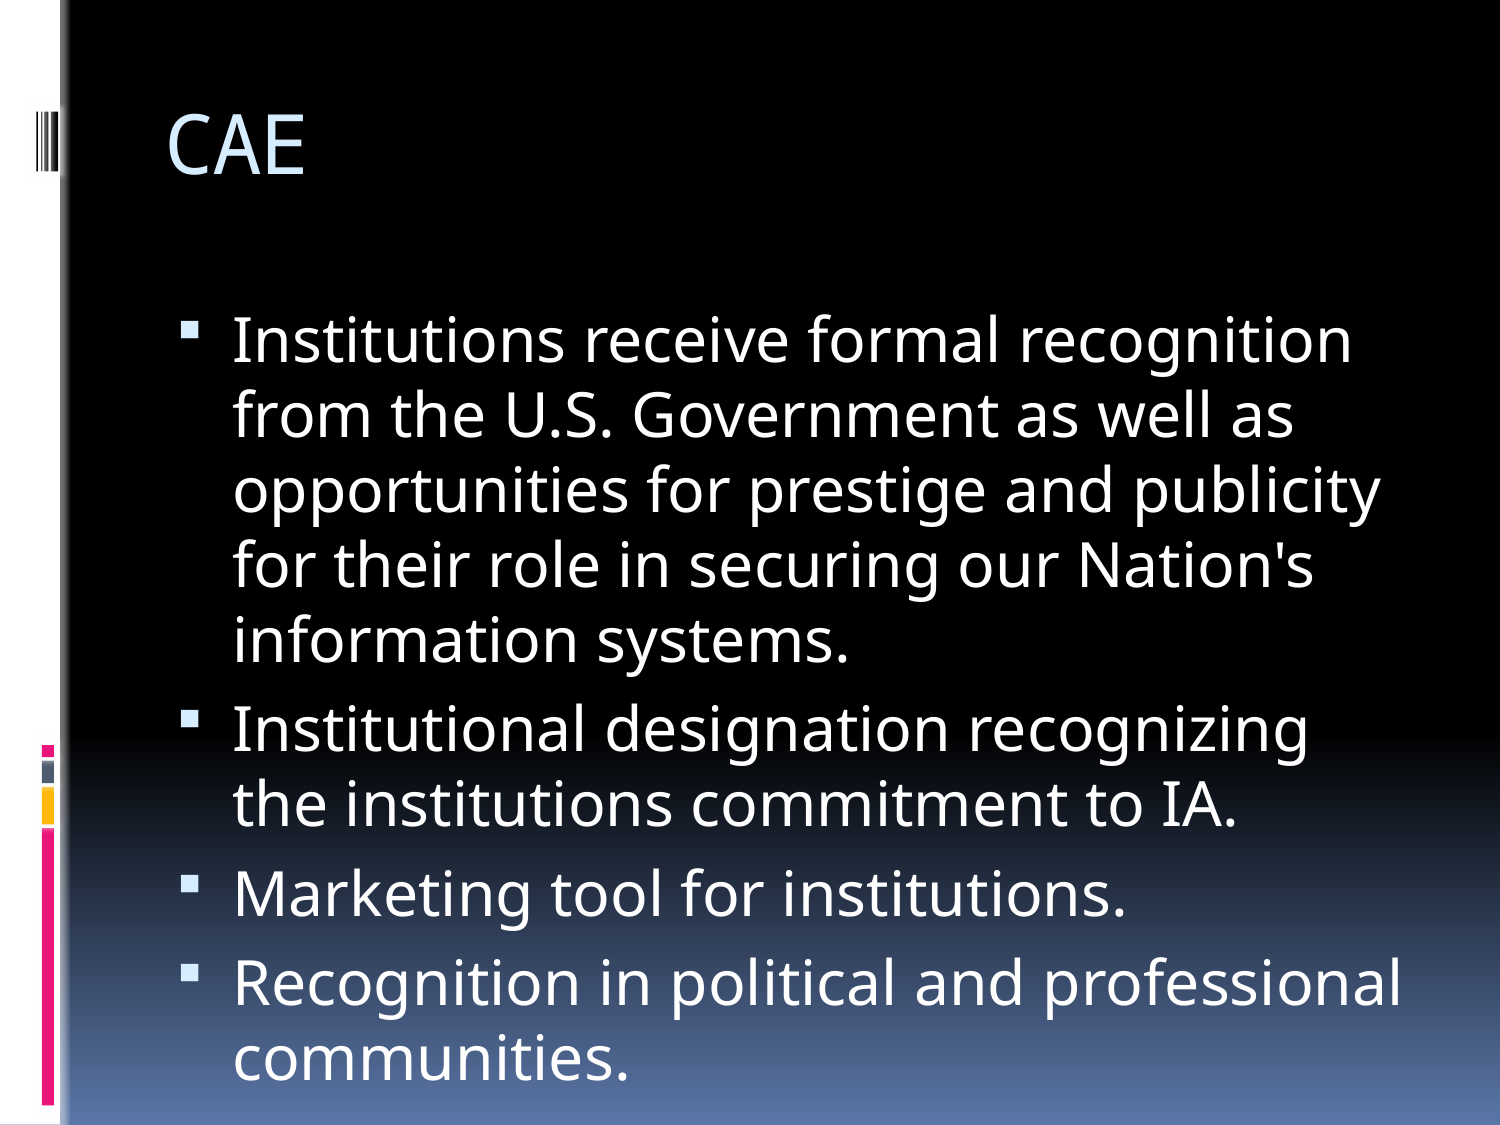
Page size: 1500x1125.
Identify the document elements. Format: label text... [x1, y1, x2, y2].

title CAE [150, 83, 1425, 234]
list Institutions receive formal recognition from the U.S. Government as well as opportunities for prestige and publicity for their role in securing our Nation's information systems. Institutional designation recognizing the institutions commitment to IA. Marketing tool for institutions. Recognition in political and professional communities. [150, 292, 1425, 1043]
